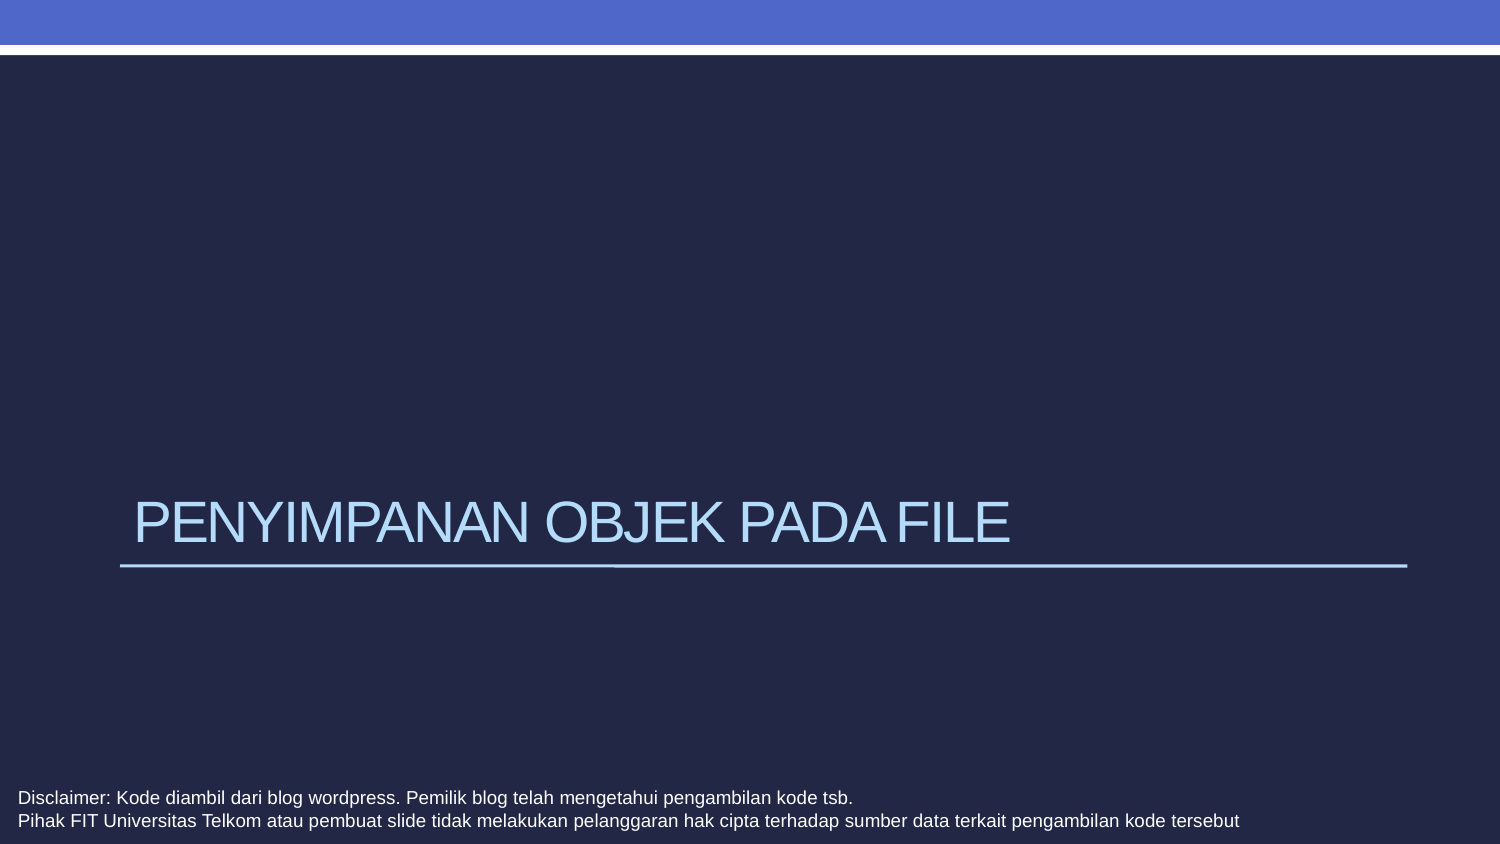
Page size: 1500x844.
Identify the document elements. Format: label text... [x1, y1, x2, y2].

title Penyimpanan Objek Pada File [118, 290, 1394, 562]
text_box Disclaimer: Kode diambil dari blog wordpress. Pemilik blog telah mengetahui pengambilan kode tsb. Pihak FIT Universitas Telkom atau pembuat slide tidak melakukan pelanggaran hak cipta terhadap sumber data terkait pengambilan kode tersebut [3, 778, 1254, 839]
